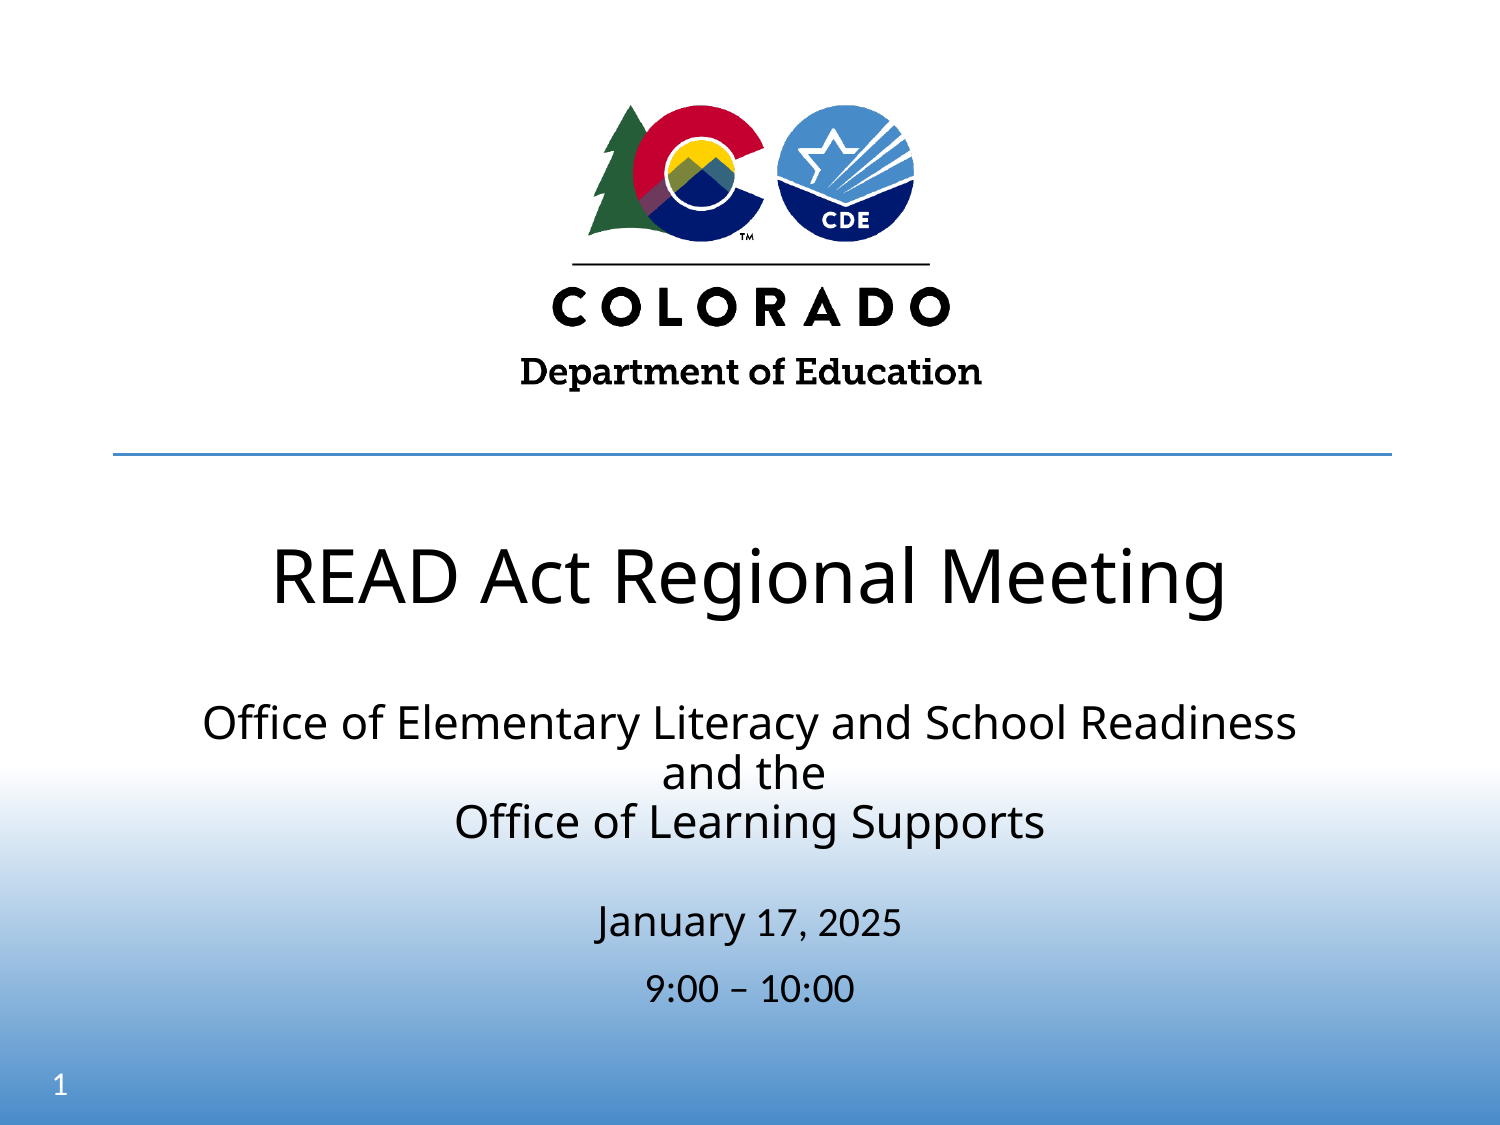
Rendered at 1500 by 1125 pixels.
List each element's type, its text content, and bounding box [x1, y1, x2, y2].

slide_number 1 [36, 1054, 375, 1115]
title READ Act Regional Meeting Office of Elementary Literacy and School Readiness and the Office of Learning Supports [112, 530, 1388, 867]
subtitle January 17, 2025 9:00 – 10:00 [112, 892, 1388, 1032]
picture [519, 103, 983, 393]
